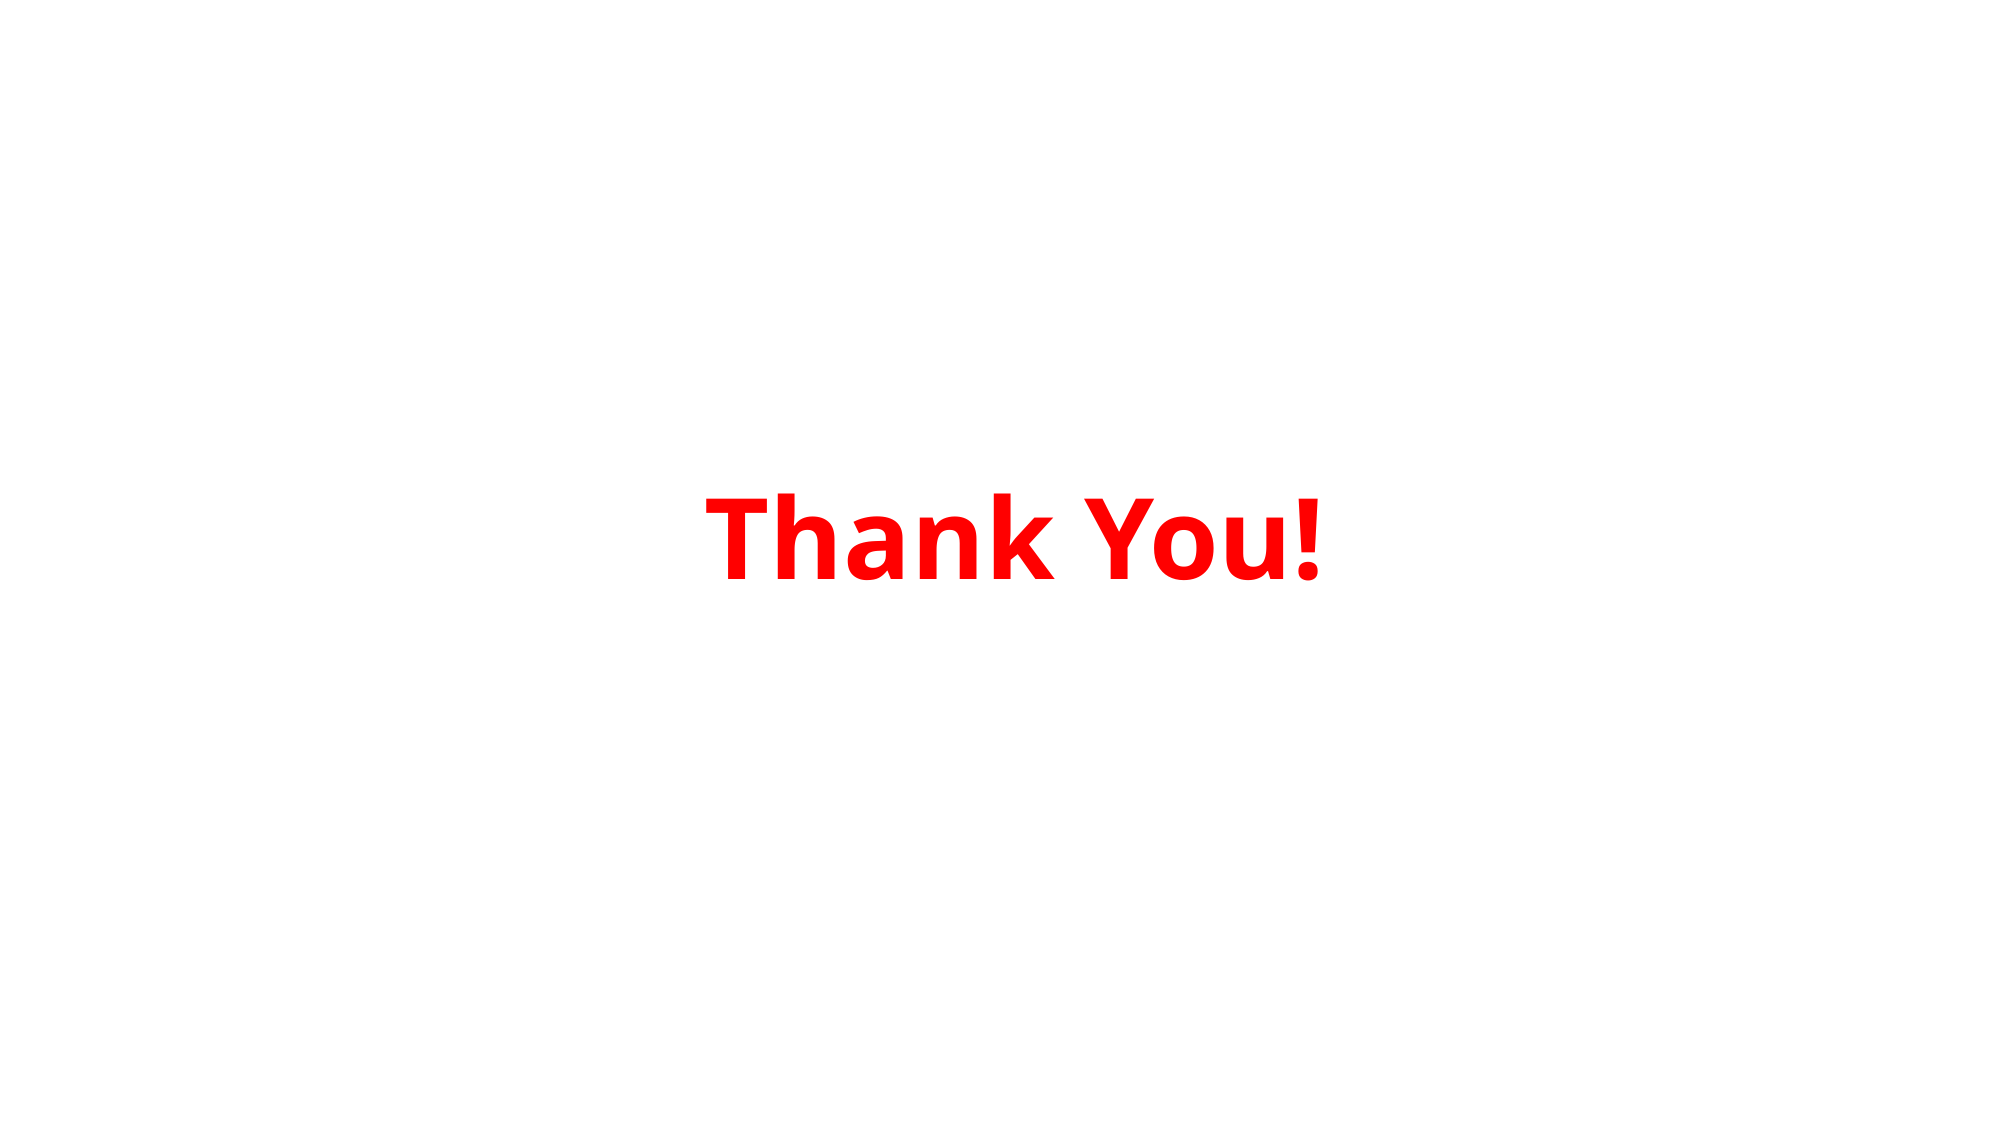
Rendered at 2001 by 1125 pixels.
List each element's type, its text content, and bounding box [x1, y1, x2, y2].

title Thank You! [667, 434, 1363, 653]
